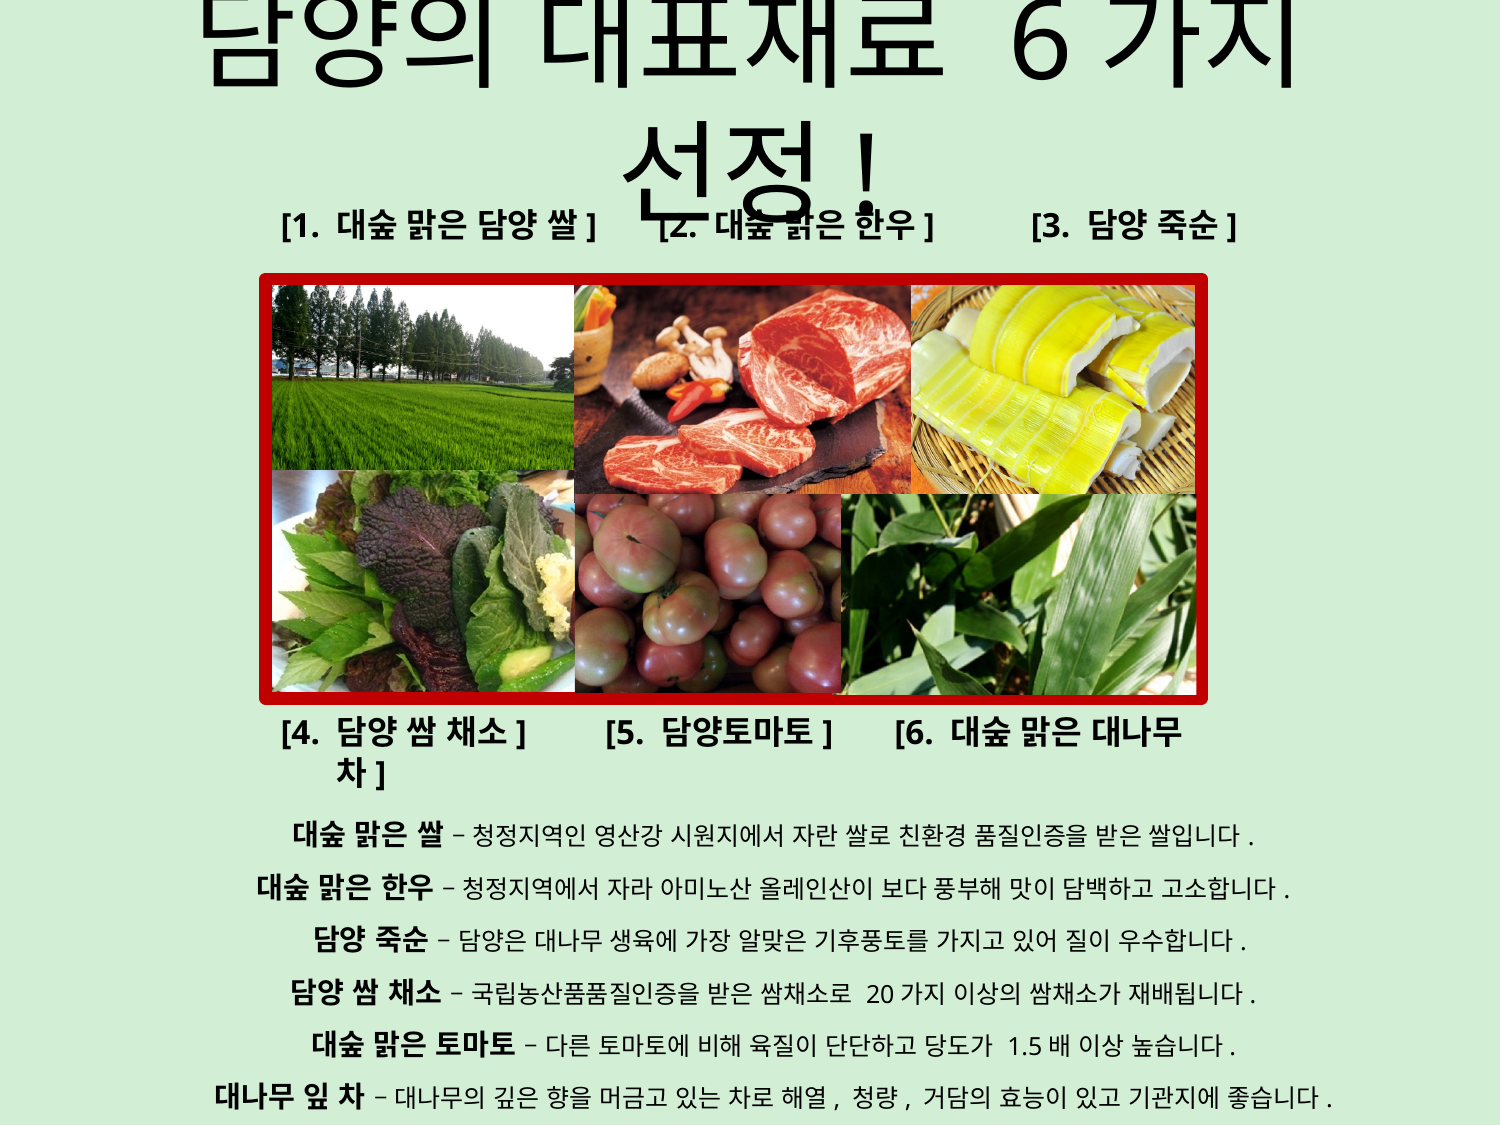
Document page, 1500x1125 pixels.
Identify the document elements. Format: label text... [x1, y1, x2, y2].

text_box 대숲 맑은 쌀 – 청정지역인 영산강 시원지에서 자란 쌀로 친환경 품질인증을 받은 쌀입니다. 대숲 맑은 한우 – 청정지역에서 자라 아미노산 올레인산이 보다 풍부해 맛이 담백하고 고소합니다. 담양 죽순 – 담양은 대나무 생육에 가장 알맞은 기후풍토를 가지고 있어 질이 우수합니다. 담양 쌈 채소 – 국립농산품품질인증을 받은 쌈채소로 20가지 이상의 쌈채소가 재배됩니다. 대숲 맑은 토마토 – 다른 토마토에 비해 육질이 단단하고 당도가 1.5배 이상 높습니다. 대나무 잎 차 – 대나무의 깊은 향을 머금고 있는 차로 해열, 청량, 거담의 효능이 있고 기관지에 좋습니다. [159, 791, 1388, 1122]
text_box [265, 278, 1202, 699]
text_box [1. 대숲 맑은 담양 쌀] [2. 대숲 맑은 한우] [3. 담양 죽순] [265, 196, 1306, 291]
list [4. 담양 쌈 채소] [5. 담양토마토] [6. 대숲 맑은 대나무 차] [265, 704, 1247, 776]
title 담양의 대표재료 6가지 선정! [75, 30, 1425, 173]
